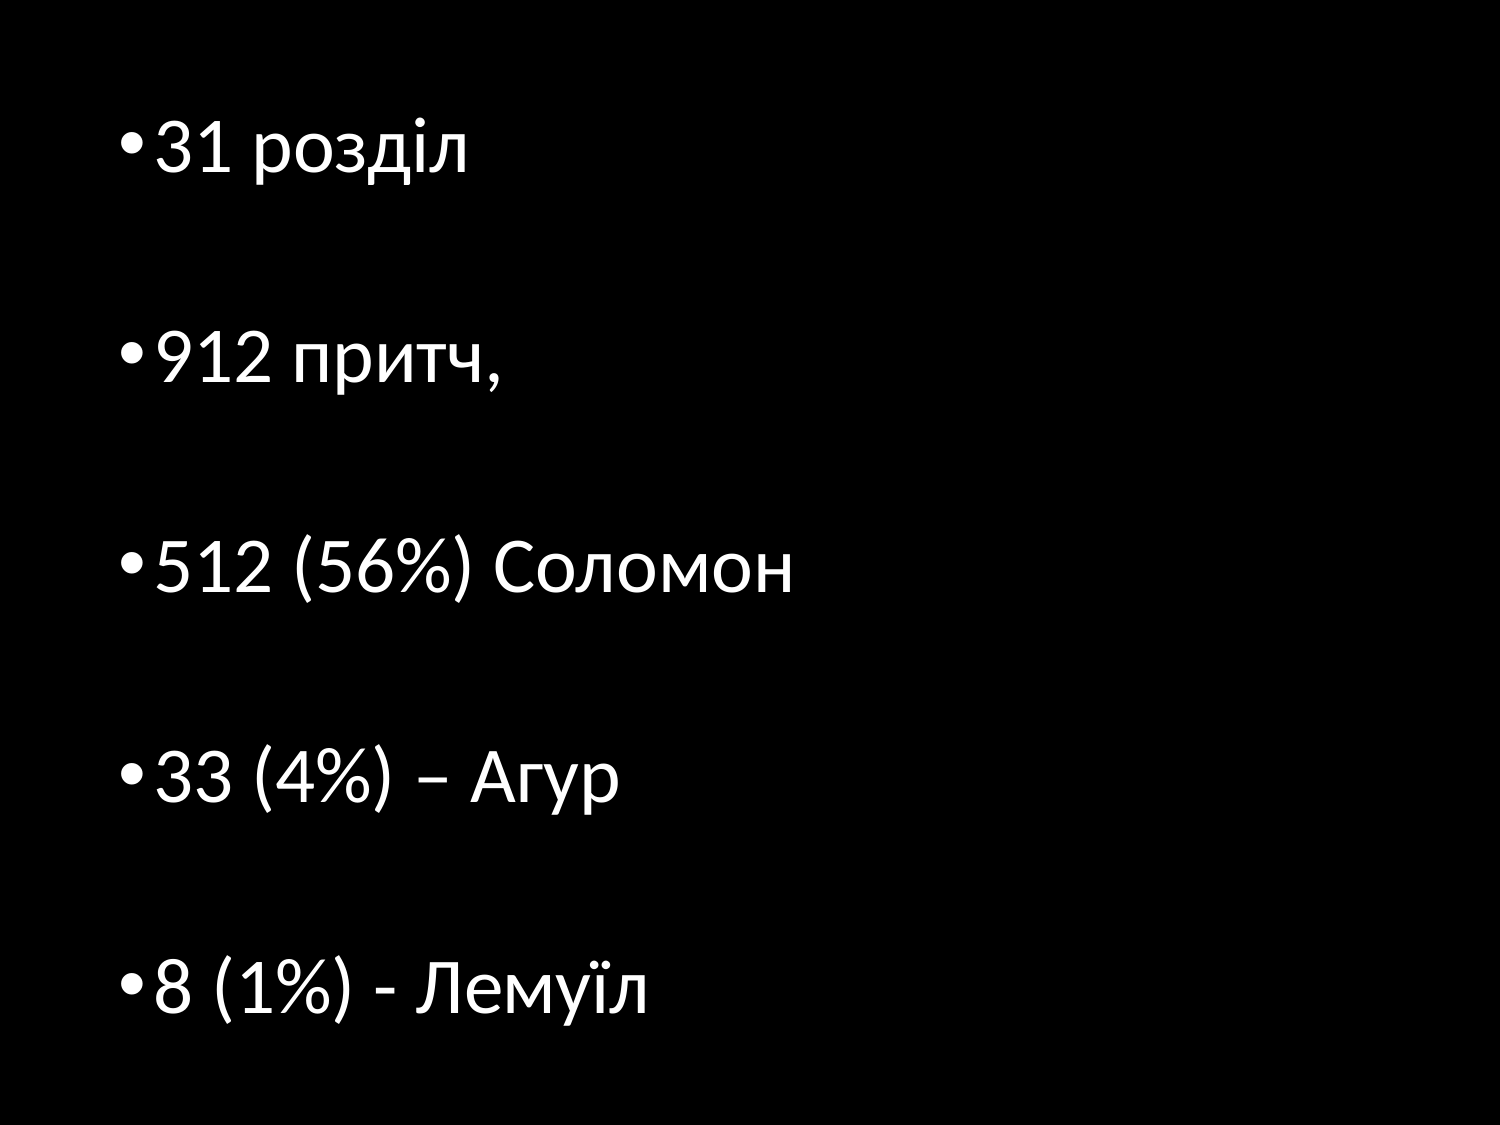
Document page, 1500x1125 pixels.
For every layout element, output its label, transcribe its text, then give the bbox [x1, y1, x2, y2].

list 31 розділ 912 притч, 512 (56%) Соломон 33 (4%) – Агур 8 (1%) - Лемуїл [103, 96, 1397, 1043]
